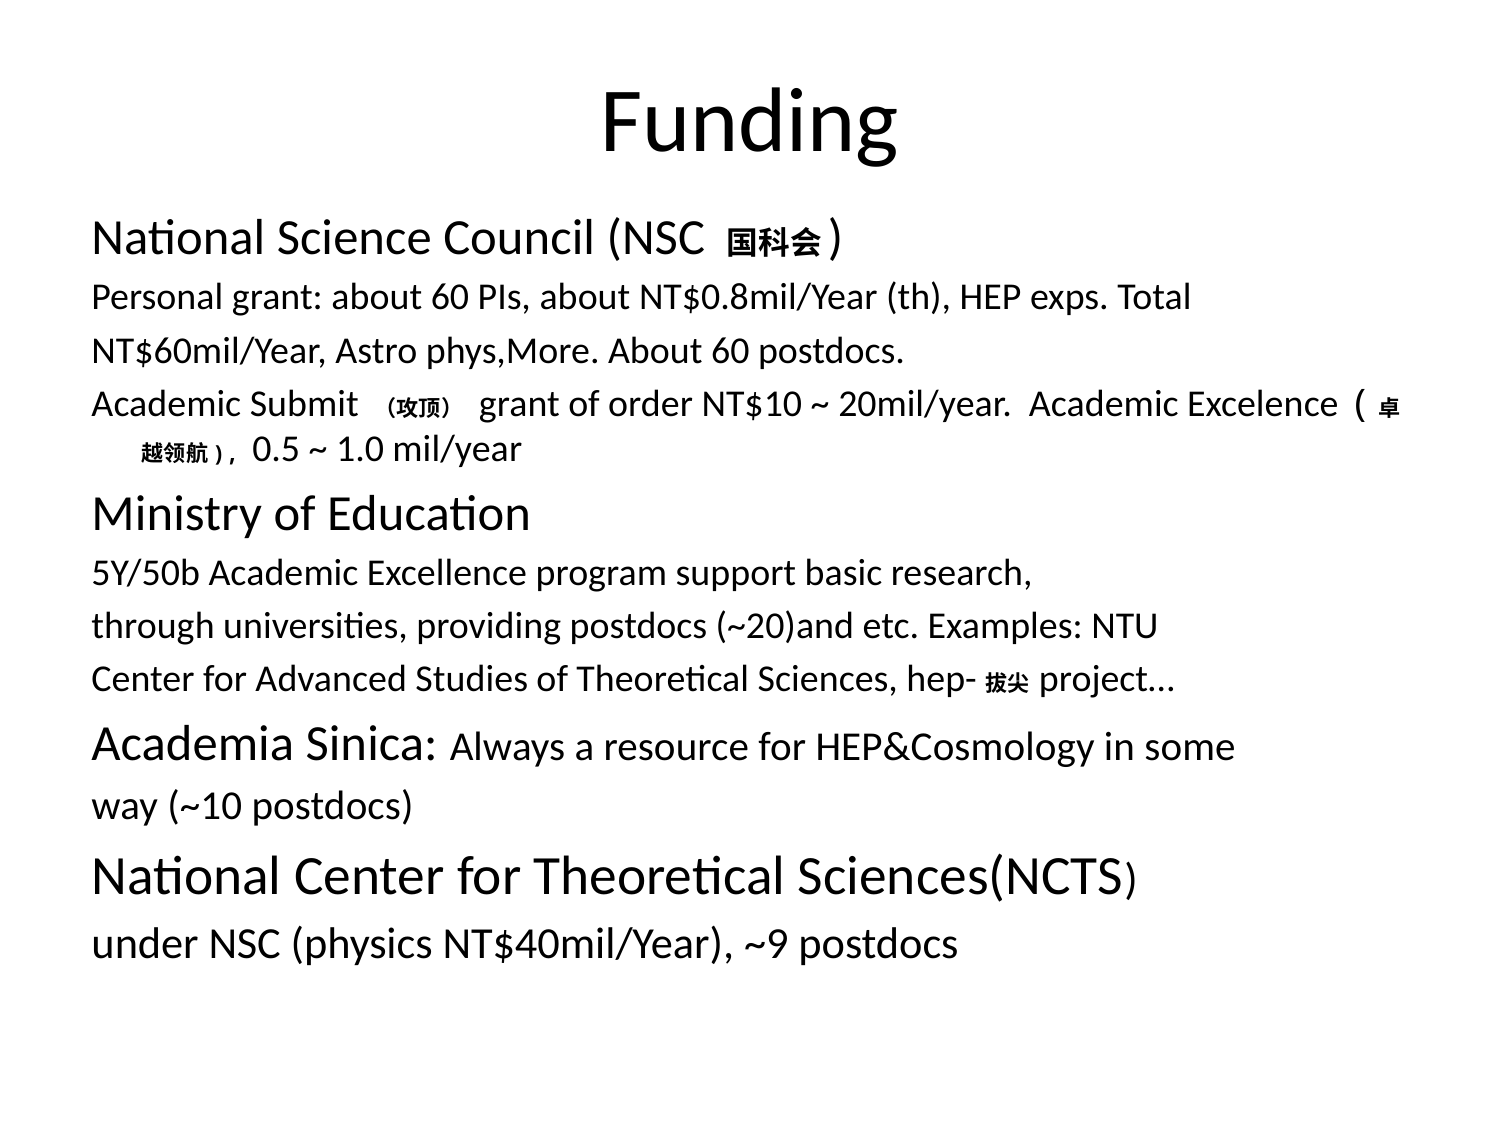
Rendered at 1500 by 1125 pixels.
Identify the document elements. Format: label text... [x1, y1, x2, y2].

title Funding [75, 45, 1425, 185]
text_box National Science Council (NSC 国科会) Personal grant: about 60 PIs, about NT$0.8mil/Year (th), HEP exps. Total NT$60mil/Year, Astro phys,More. About 60 postdocs. Academic Submit （攻顶） grant of order NT$10 ~ 20mil/year. Academic Excelence (卓越领航), 0.5 ~ 1.0 mil/year Ministry of Education 5Y/50b Academic Excellence program support basic research, through universities, providing postdocs (~20)and etc. Examples: NTU Center for Advanced Studies of Theoretical Sciences, hep-拔尖 project… Academia Sinica: Always a resource for HEP&Cosmology in some way (~10 postdocs) National Center for Theoretical Sciences(NCTS) under NSC (physics NT$40mil/Year), ~9 postdocs [76, 196, 1424, 988]
